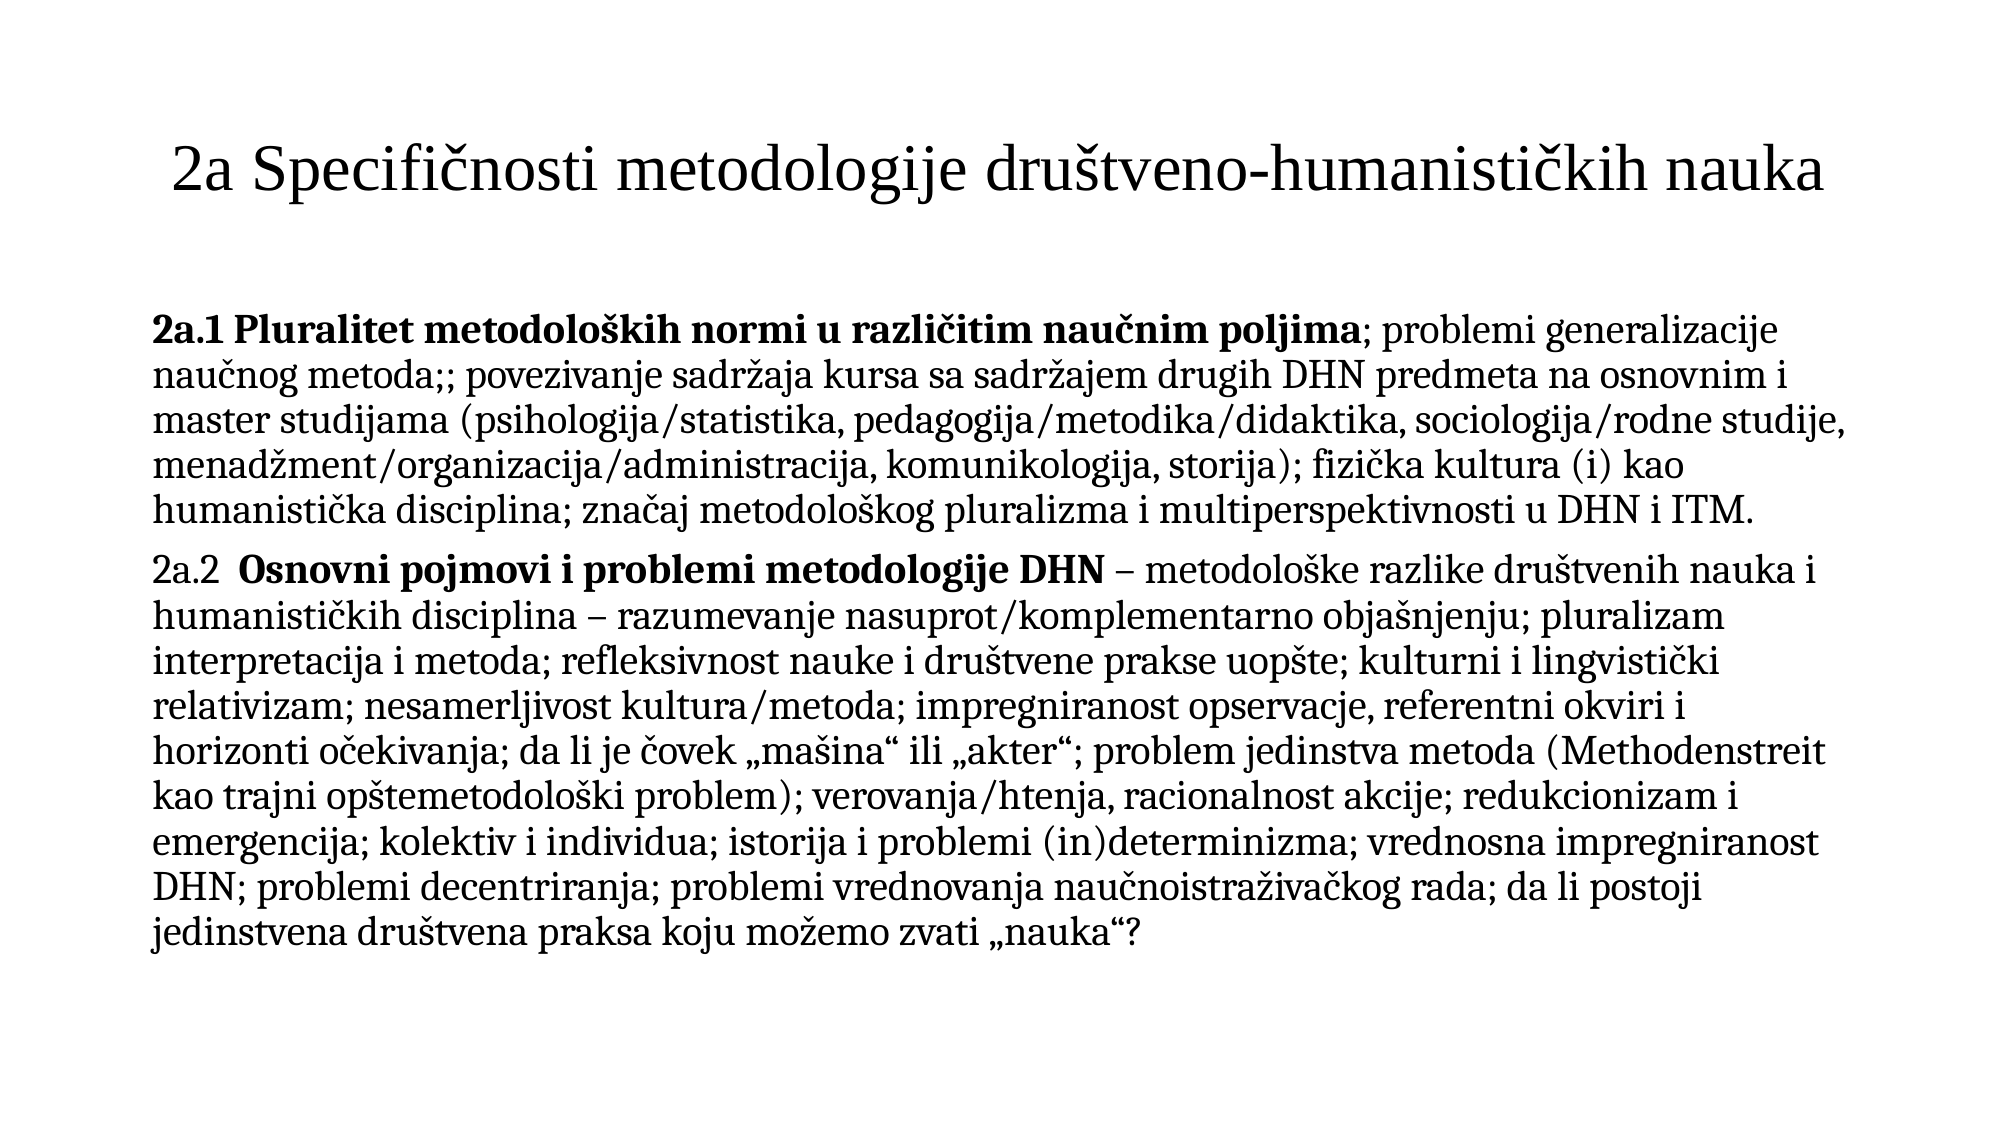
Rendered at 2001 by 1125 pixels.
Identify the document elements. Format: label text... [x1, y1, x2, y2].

list 2a.1 Pluralitet metodoloških normi u različitim naučnim poljima; problemi generalizacije naučnog metoda;; povezivanje sadržaja kursa sa sadržajem drugih DHN predmeta na osnovnim i master studijama (psihologija/statistika, pedagogija/metodika/didaktika, sociologija/rodne studije, menadžment/organizacija/administracija, komunikologija, storija); fizička kultura (i) kao humanistička disciplina; značaj metodološkog pluralizma i multiperspektivnosti u DHN i ITM. 2a.2 Osnovni pojmovi i problemi metodologije DHN – metodološke razlike društvenih nauka i humanističkih disciplina – razumevanje nasuprot/komplementarno objašnjenju; pluralizam interpretacija i metoda; refleksivnost nauke i društvene prakse uopšte; kulturni i lingvistički relativizam; nesamerljivost kultura/metoda; impregniranost opservacje, referentni okviri i horizonti očekivanja; da li je čovek „mašina“ ili „akter“; problem jedinstva metoda (Methodenstreit kao trajni opštemetodološki problem); verovanja/htenja, racionalnost akcije; redukcionizam i emergencija; kolektiv i individua; istorija i problemi (in)determinizma; vrednosna impregniranost DHN; problemi decentriranja; problemi vrednovanja naučnoistraživačkog rada; da li postoji jedinstvena društvena praksa koju možemo zvati „nauka“? [137, 299, 1863, 1014]
title 2a Specifičnosti metodologije društveno-humanističkih nauka [137, 59, 1863, 278]
